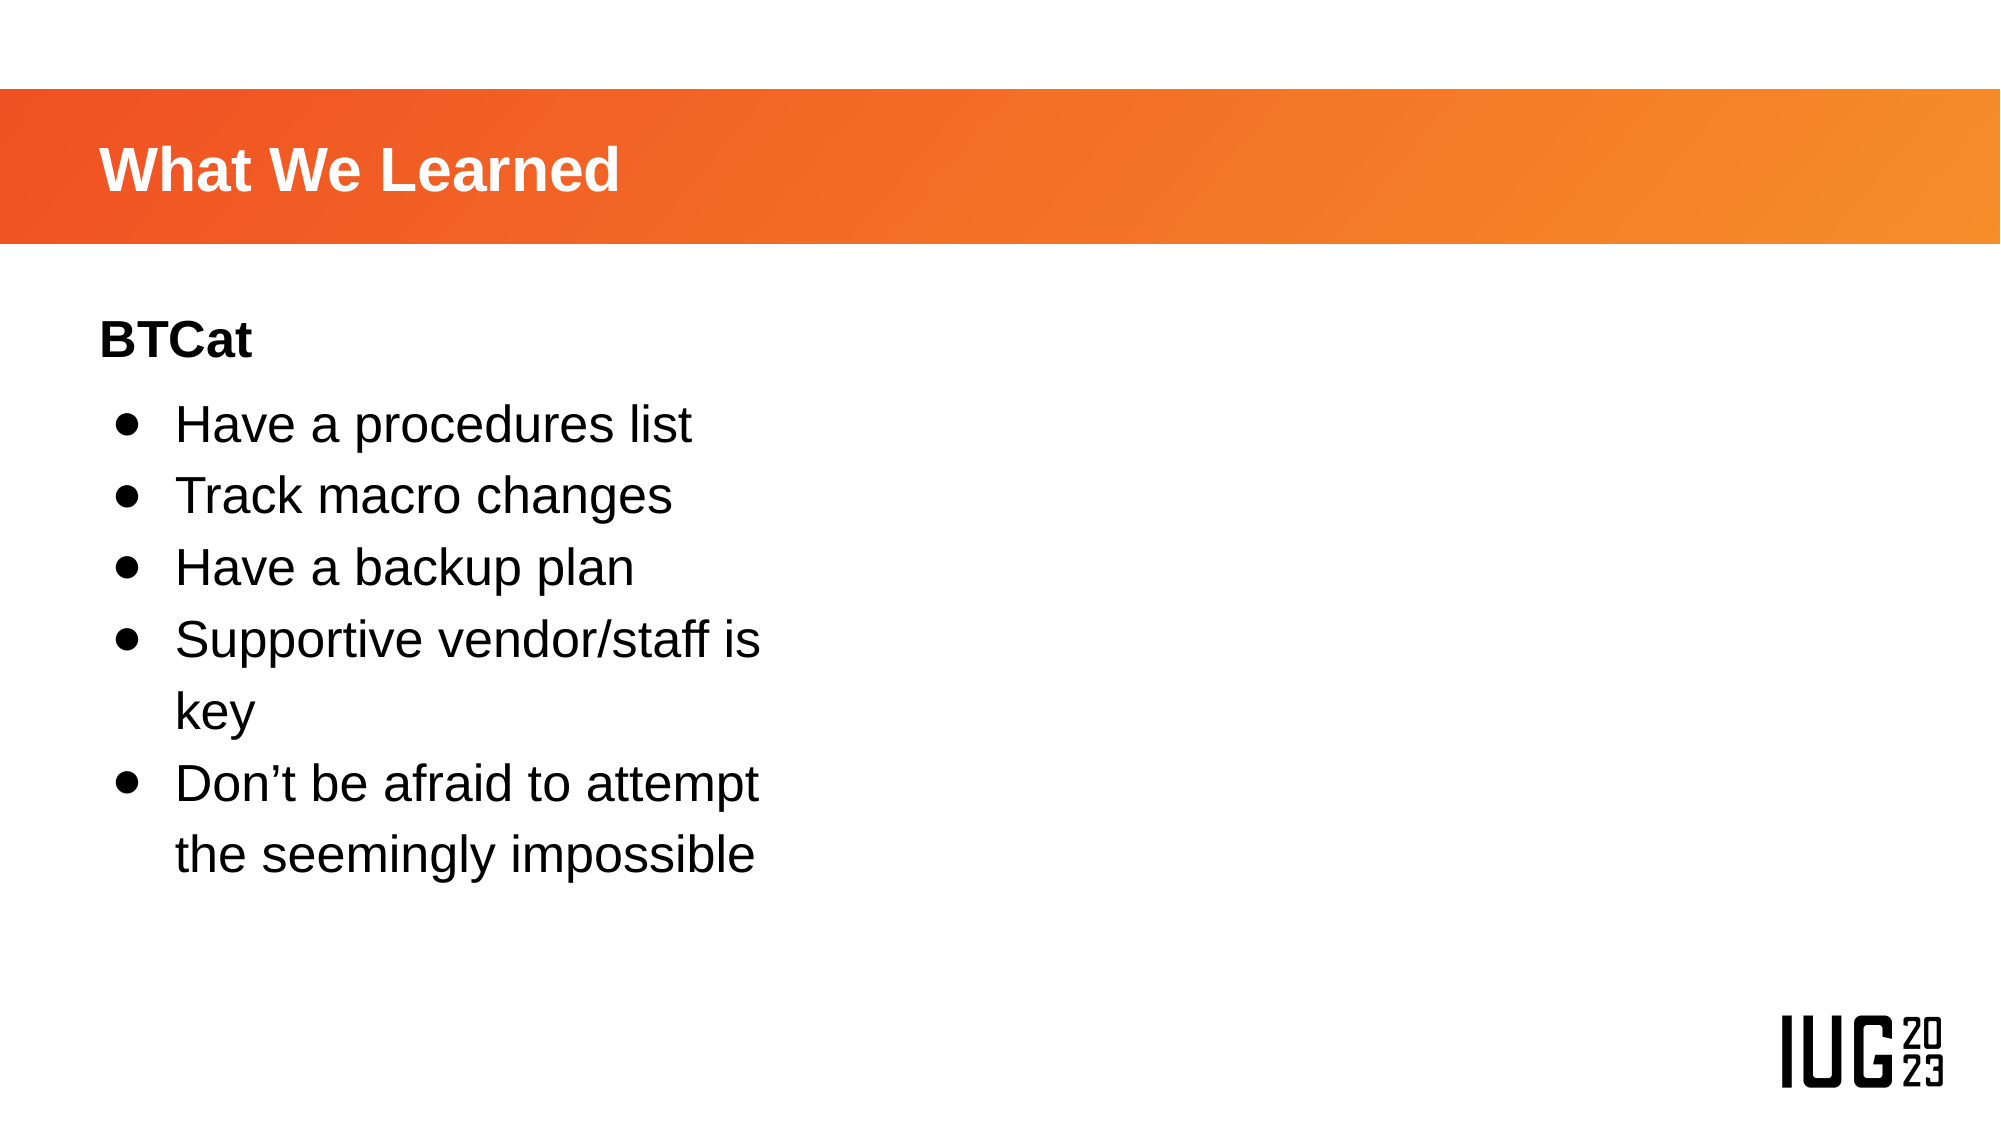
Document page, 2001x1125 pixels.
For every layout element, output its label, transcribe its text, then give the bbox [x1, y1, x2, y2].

title What We Learned [84, 110, 1903, 232]
picture [1776, 1011, 1948, 1092]
list BTCat Have a procedures list Track macro changes Have a backup plan Supportive vendor/staff is key Don’t be afraid to attempt the seemingly impossible [84, 289, 826, 1014]
